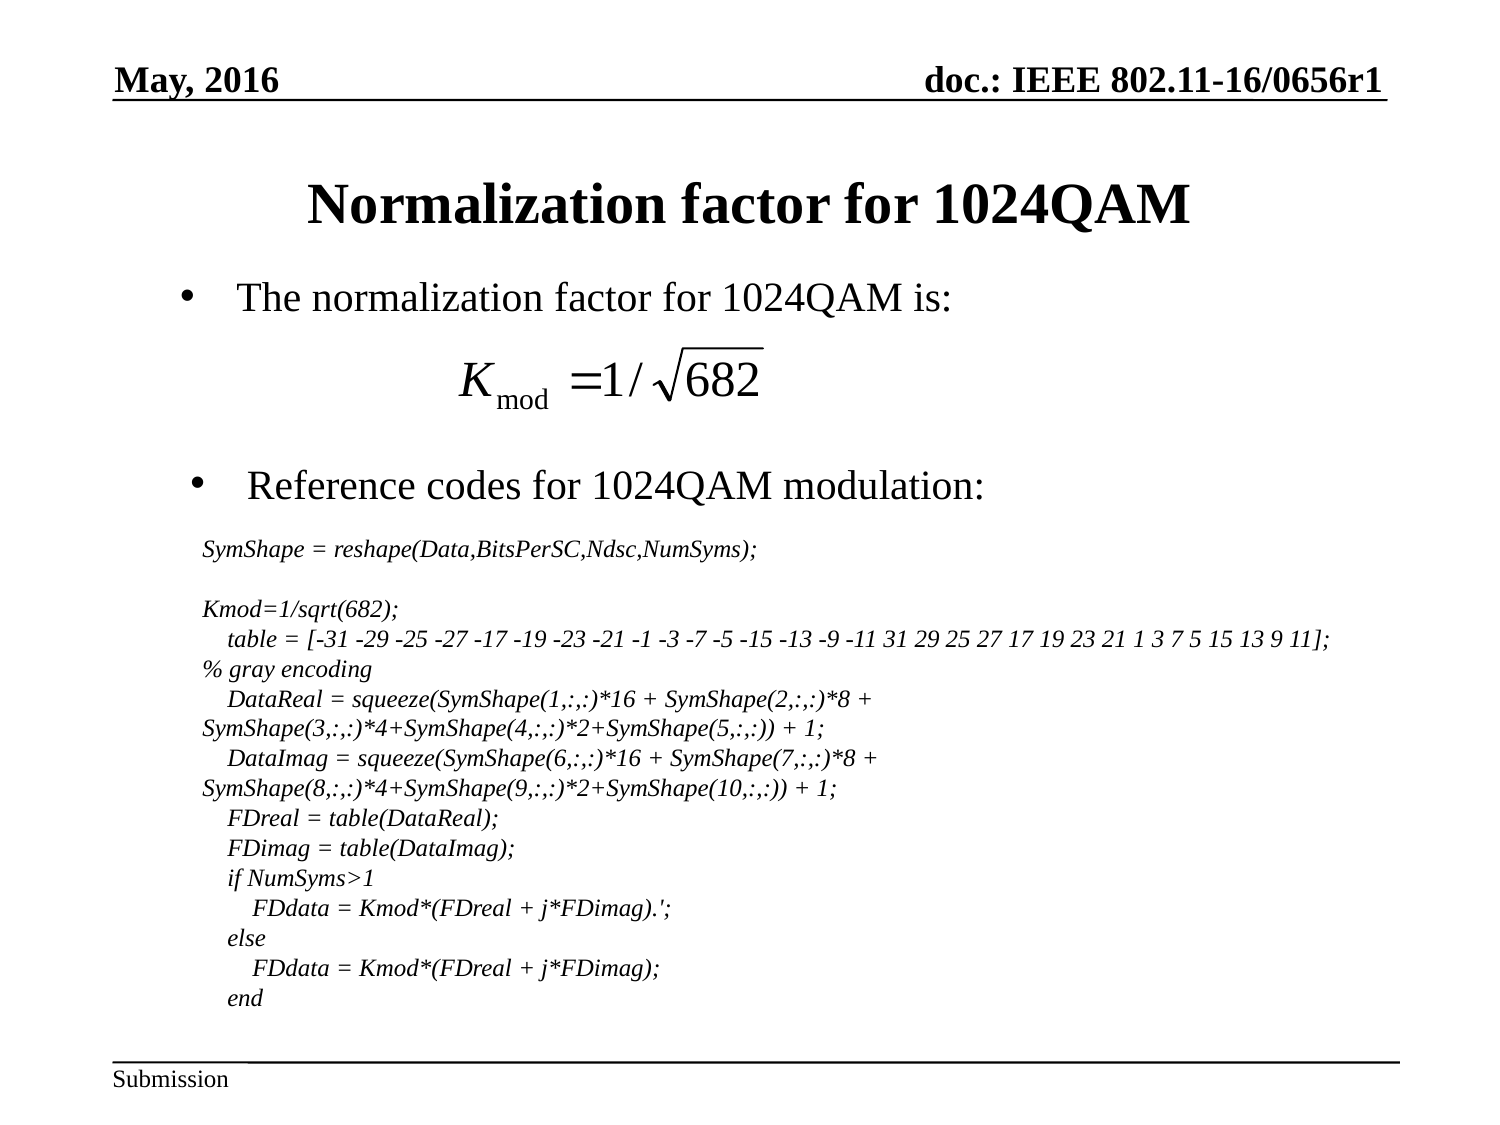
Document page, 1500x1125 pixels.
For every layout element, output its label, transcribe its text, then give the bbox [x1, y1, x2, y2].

text_box The normalization factor for 1024QAM is: [165, 262, 969, 328]
title Normalization factor for 1024QAM [112, 112, 1388, 288]
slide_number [114, 54, 281, 101]
text_box SymShape = reshape(Data,BitsPerSC,Ndsc,NumSyms); Kmod=1/sqrt(682); table = [-31 -29 -25 -27 -17 -19 -23 -21 -1 -3 -7 -5 -15 -13 -9 -11 31 29 25 27 17 19 23 21 1 3 7 5 15 13 9 11]; % gray encoding DataReal = squeeze(SymShape(1,:,:)*16 + SymShape(2,:,:)*8 + SymShape(3,:,:)*4+SymShape(4,:,:)*2+SymShape(5,:,:)) + 1; DataImag = squeeze(SymShape(6,:,:)*16 + SymShape(7,:,:)*8 + SymShape(8,:,:)*4+SymShape(9,:,:)*2+SymShape(10,:,:)) + 1; FDreal = table(DataReal); FDimag = table(DataImag); if NumSyms>1 FDdata = Kmod*(FDreal + j*FDimag).'; else FDdata = Kmod*(FDreal + j*FDimag); end [187, 524, 1363, 1019]
text_box Reference codes for 1024QAM modulation: [175, 450, 1001, 515]
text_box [449, 337, 776, 423]
